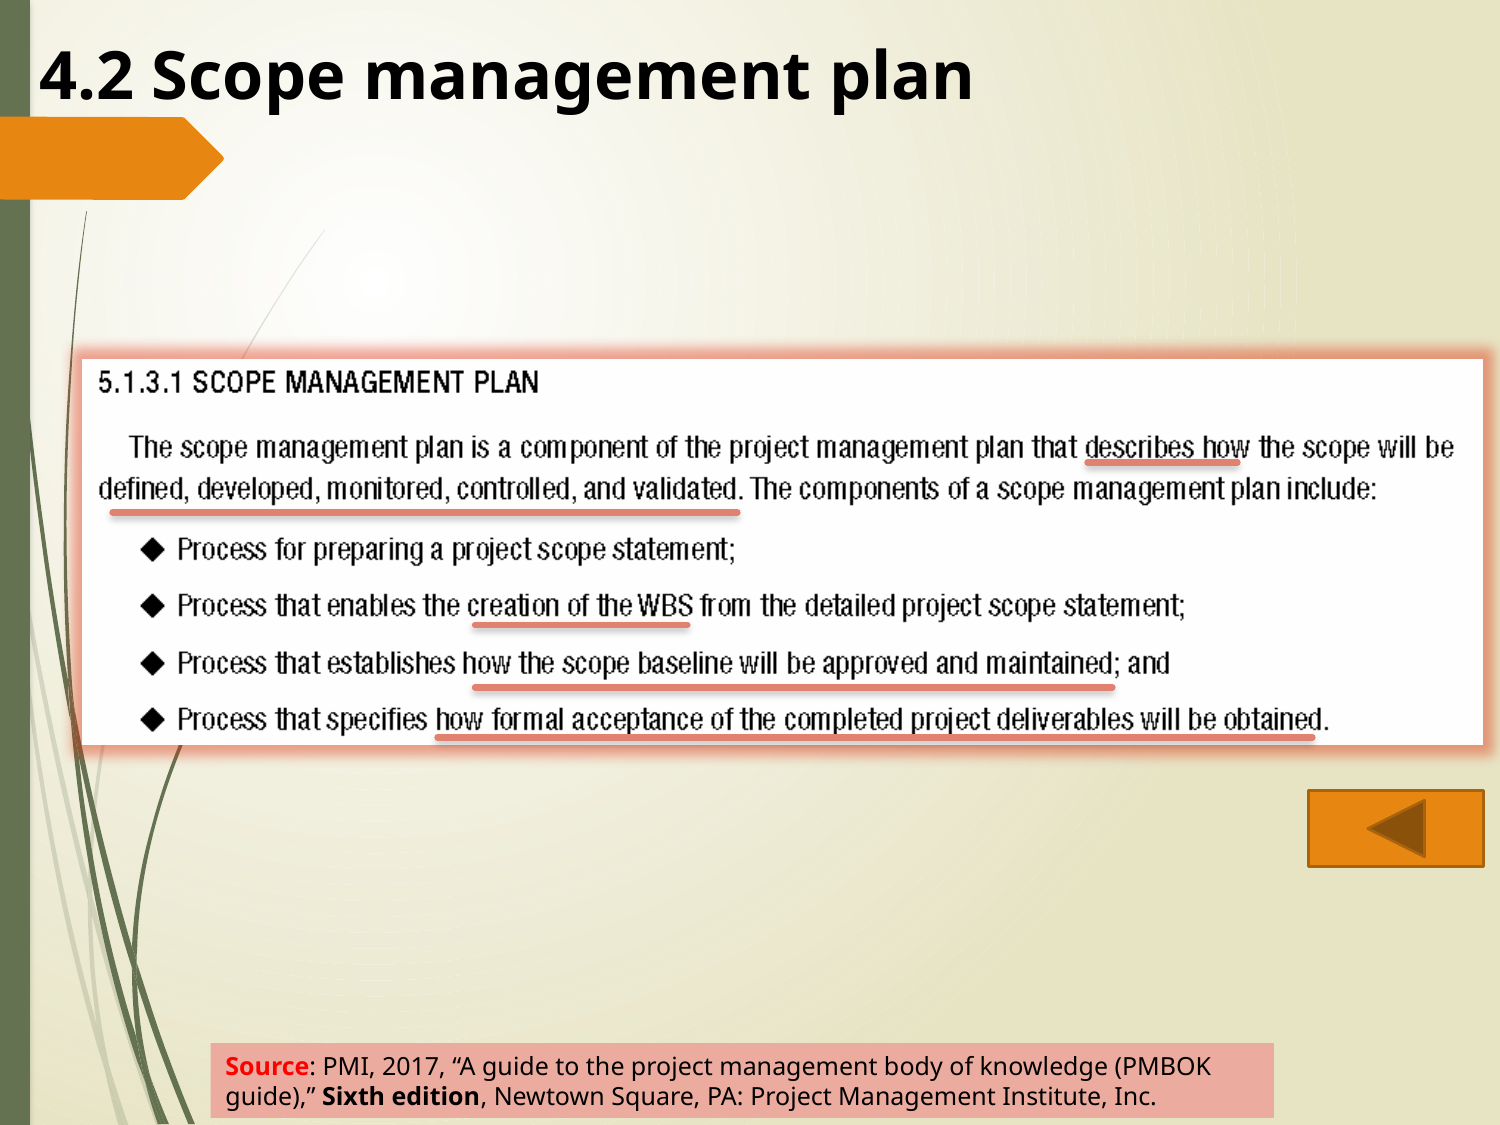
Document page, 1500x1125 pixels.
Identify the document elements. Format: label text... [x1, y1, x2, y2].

text_box [1307, 789, 1485, 868]
text_box Source: PMI, 2017, “A guide to the project management body of knowledge (PMBOK guide),” Sixth edition, Newtown Square, PA: Project Management Institute, Inc. [210, 1043, 1274, 1118]
text_box 4.2 Scope management plan [24, 25, 1460, 121]
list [81, 359, 1483, 745]
